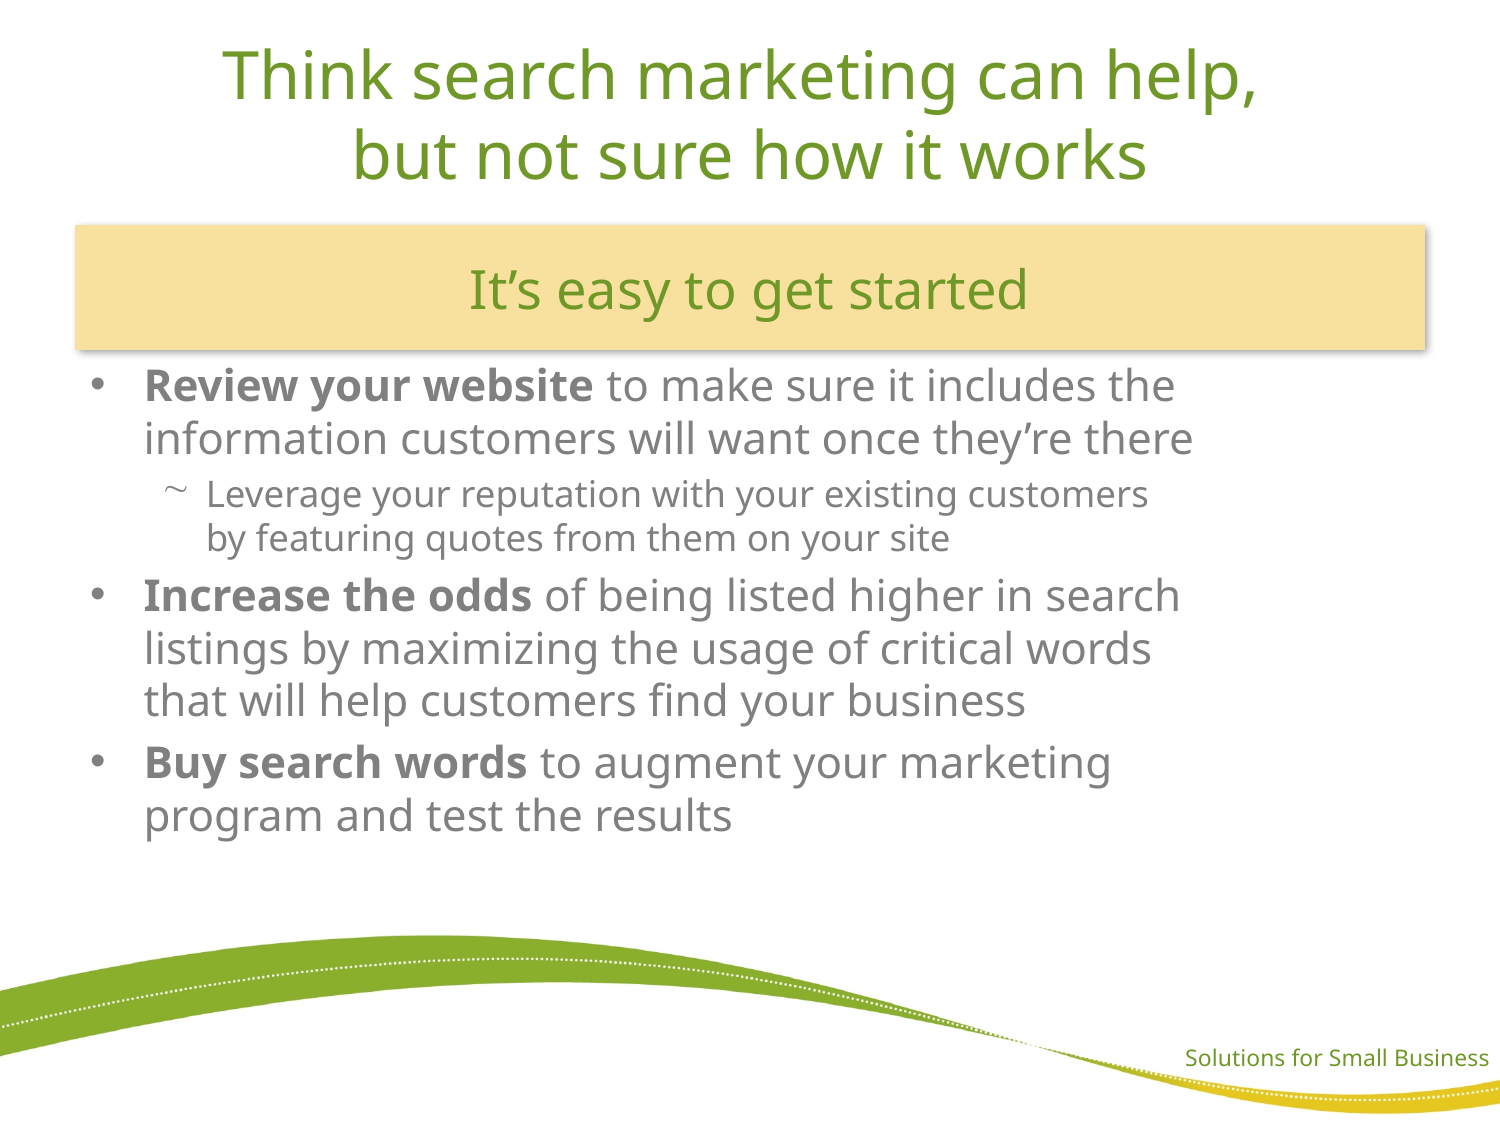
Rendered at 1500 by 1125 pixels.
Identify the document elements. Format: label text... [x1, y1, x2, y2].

picture [0, 884, 1500, 1125]
list Review your website to make sure it includes the information customers will want once they’re there Leverage your reputation with your existing customers by featuring quotes from them on your site Increase the odds of being listed higher in search listings by maximizing the usage of critical words that will help customers find your business Buy search words to augment your marketing program and test the results [75, 357, 1213, 925]
title Think search marketing can help, but not sure how it works [75, 24, 1425, 213]
list It’s easy to get started [75, 224, 1425, 350]
